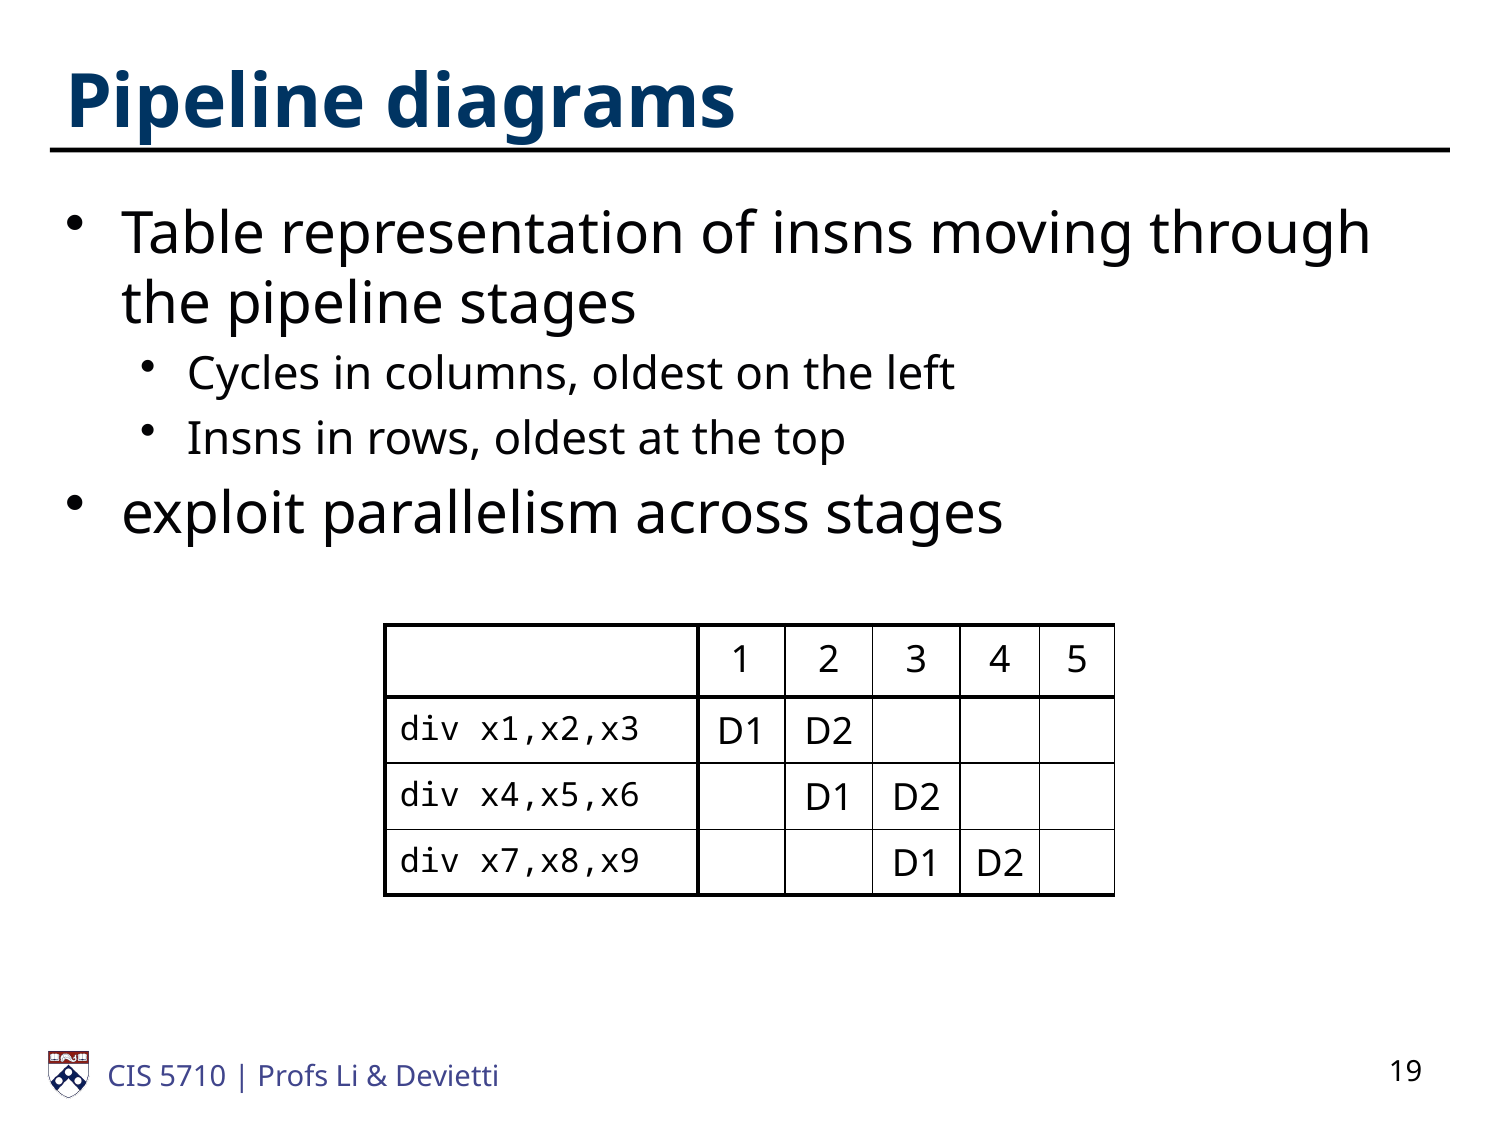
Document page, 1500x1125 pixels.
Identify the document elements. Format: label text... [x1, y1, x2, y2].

table_header [387, 627, 696, 695]
slide_number 19 [1124, 1049, 1438, 1101]
table_cell div x7,x8,x9 [387, 830, 696, 893]
table_cell [961, 764, 1039, 829]
table_cell [1040, 764, 1114, 829]
table_header 5 [1040, 627, 1114, 695]
table_cell D2 [873, 764, 959, 829]
table_cell D2 [961, 830, 1039, 893]
title Pipeline diagrams [49, 37, 1451, 151]
table_cell div x1,x2,x3 [387, 699, 696, 762]
table_cell D2 [786, 699, 872, 762]
table_cell D1 [873, 830, 959, 893]
table_cell [786, 830, 872, 893]
table_cell [1040, 830, 1114, 893]
picture [46, 1049, 91, 1100]
table_cell [700, 764, 784, 829]
table_cell D1 [700, 699, 784, 762]
table_header 3 [873, 627, 959, 695]
table_header 2 [786, 627, 872, 695]
table_cell [700, 830, 784, 893]
table_cell div x4,x5,x6 [387, 764, 696, 829]
table_cell [873, 699, 959, 762]
table_cell [961, 699, 1039, 762]
table_cell D1 [786, 764, 872, 829]
table_header 1 [700, 627, 784, 695]
table_cell [1040, 699, 1114, 762]
list Table representation of insns moving through the pipeline stages Cycles in columns, oldest on the left Insns in rows, oldest at the top exploit parallelism across stages [49, 187, 1451, 551]
table_header 4 [961, 627, 1039, 695]
